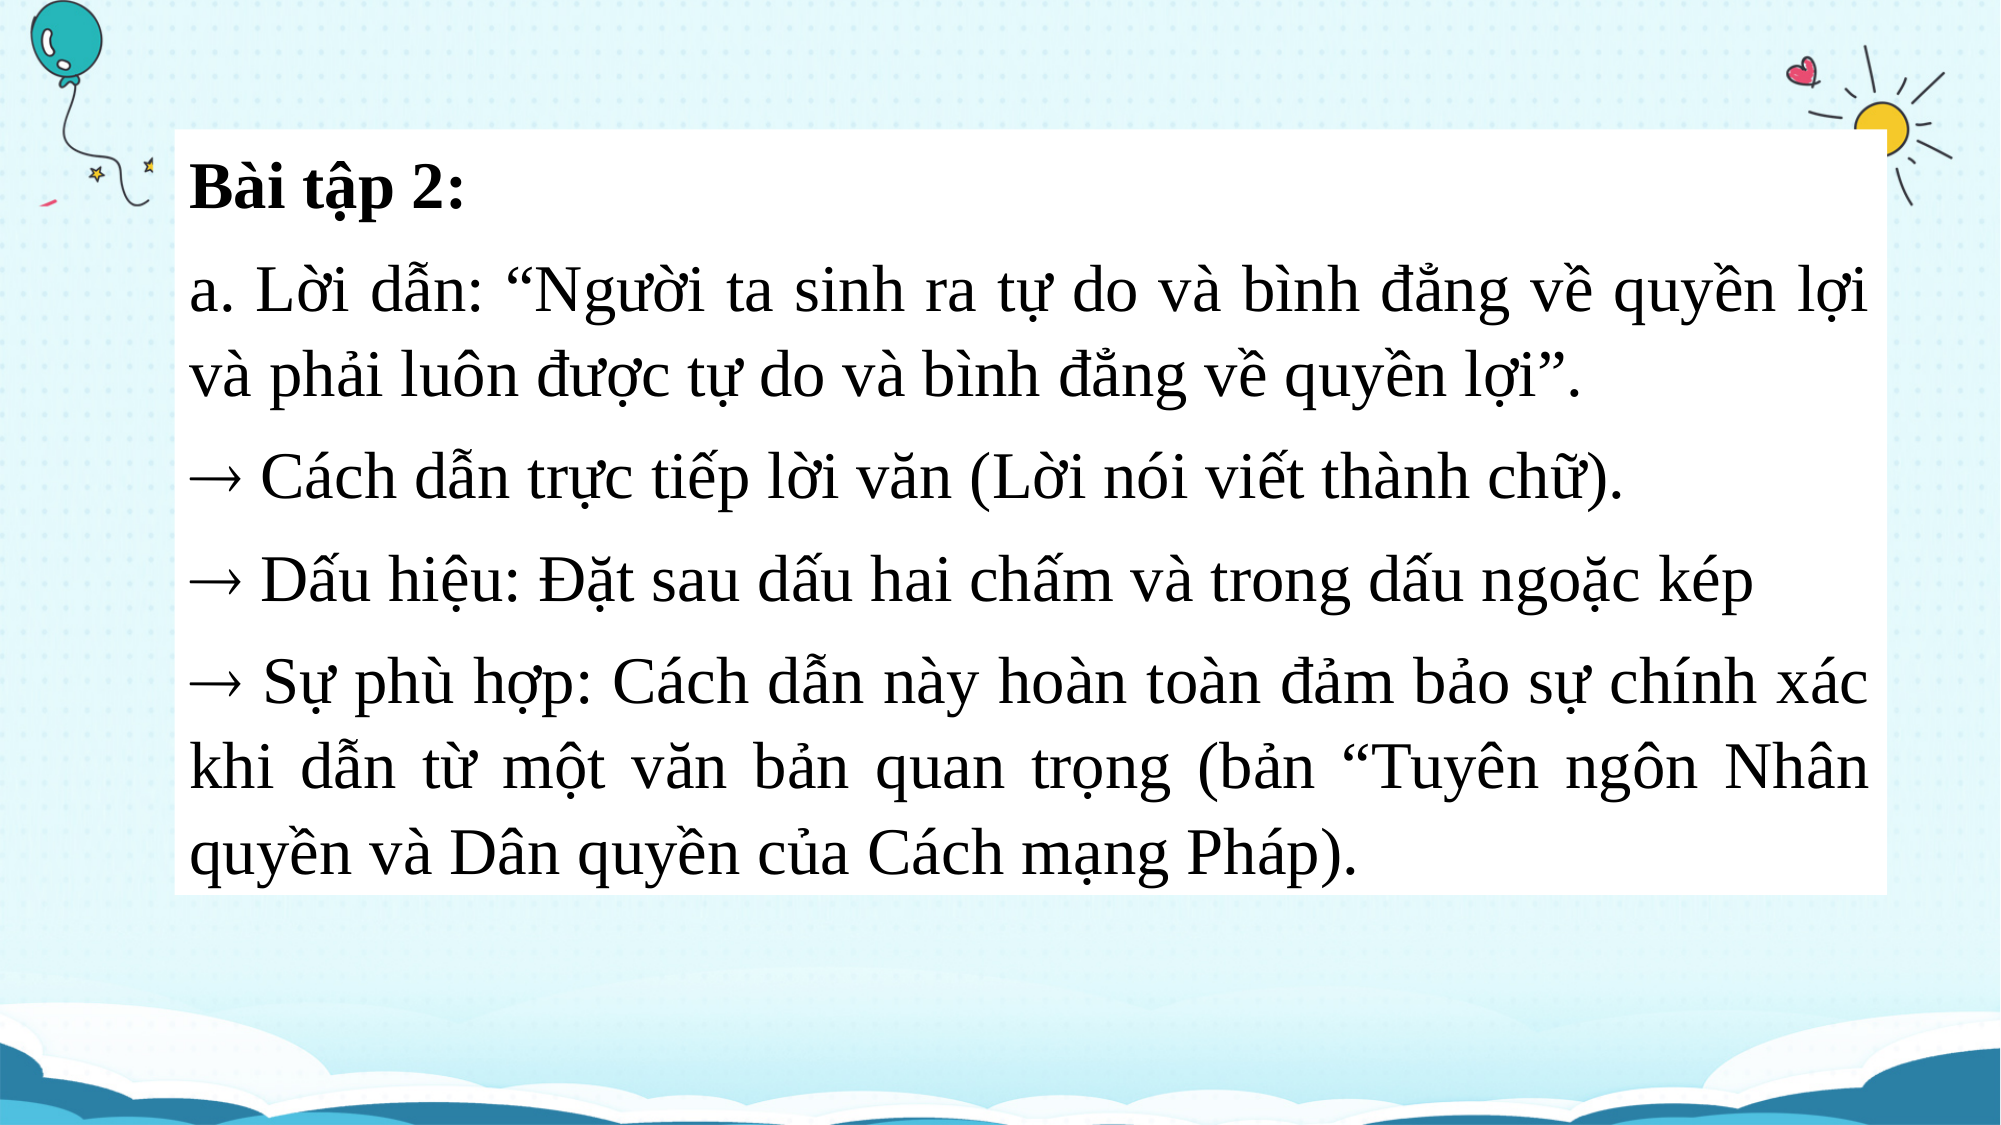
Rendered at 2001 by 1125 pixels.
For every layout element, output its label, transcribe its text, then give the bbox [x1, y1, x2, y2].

text_box Bài tập 2: a. Lời dẫn: “Người ta sinh ra tự do và bình đẳng về quyền lợi và phải luôn được tự do và bình đẳng về quyền lợi”.  Cách dẫn trực tiếp lời văn (Lời nói viết thành chữ).  Dấu hiệu: Đặt sau dấu hai chấm và trong dấu ngoặc kép  Sự phù hợp: Cách dẫn này hoàn toàn đảm bảo sự chính xác khi dẫn từ một văn bản quan trọng (bản “Tuyên ngôn Nhân quyền và Dân quyền của Cách mạng Pháp). [174, 129, 1888, 895]
picture [0, 0, 2001, 1125]
